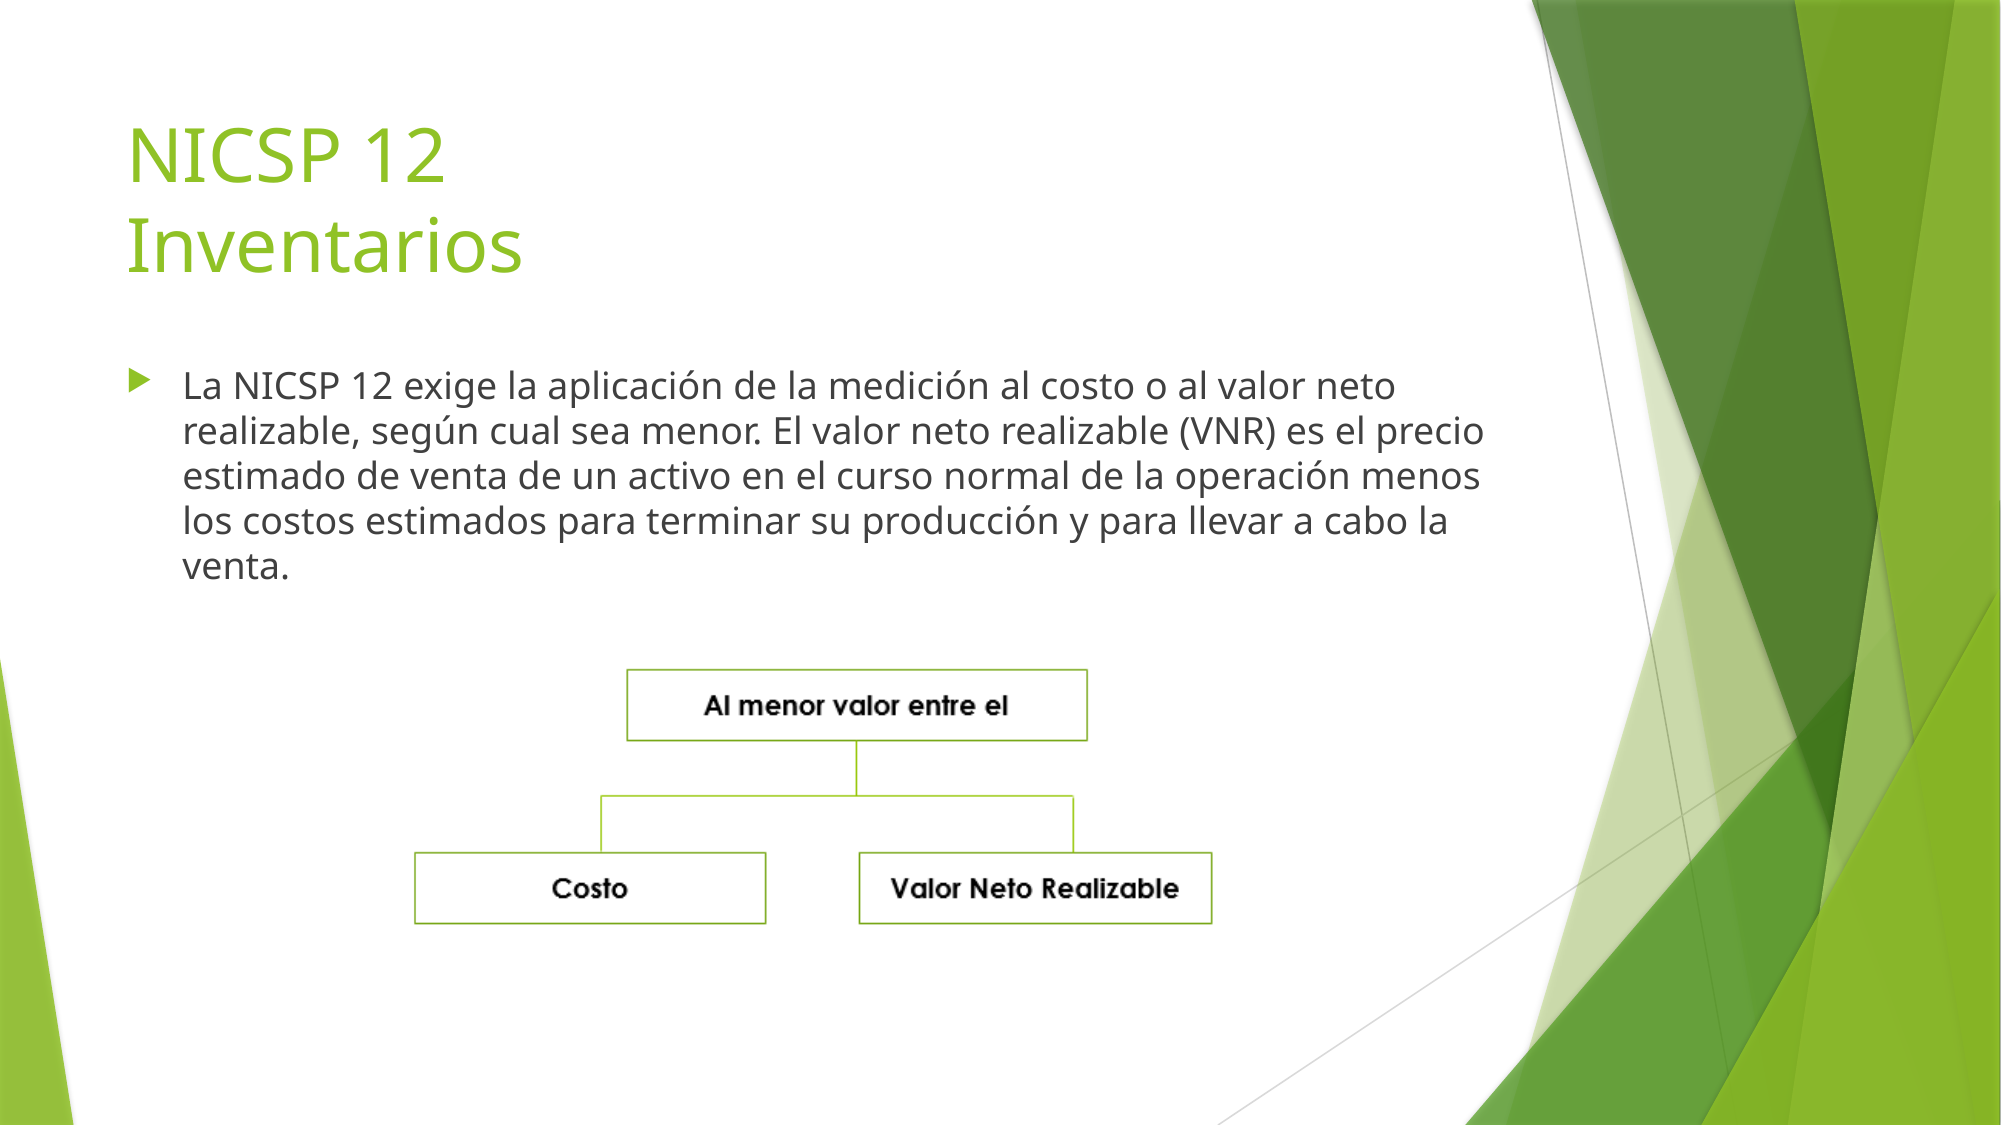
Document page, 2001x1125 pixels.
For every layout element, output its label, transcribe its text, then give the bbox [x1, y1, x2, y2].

title NICSP 12 Inventarios [111, 99, 1522, 317]
picture [386, 612, 1255, 973]
list La NICSP 12 exige la aplicación de la medición al costo o al valor neto realizable, según cual sea menor. El valor neto realizable (VNR) es el precio estimado de venta de un activo en el curso normal de la operación menos los costos estimados para terminar su producción y para llevar a cabo la venta. [111, 354, 1522, 992]
